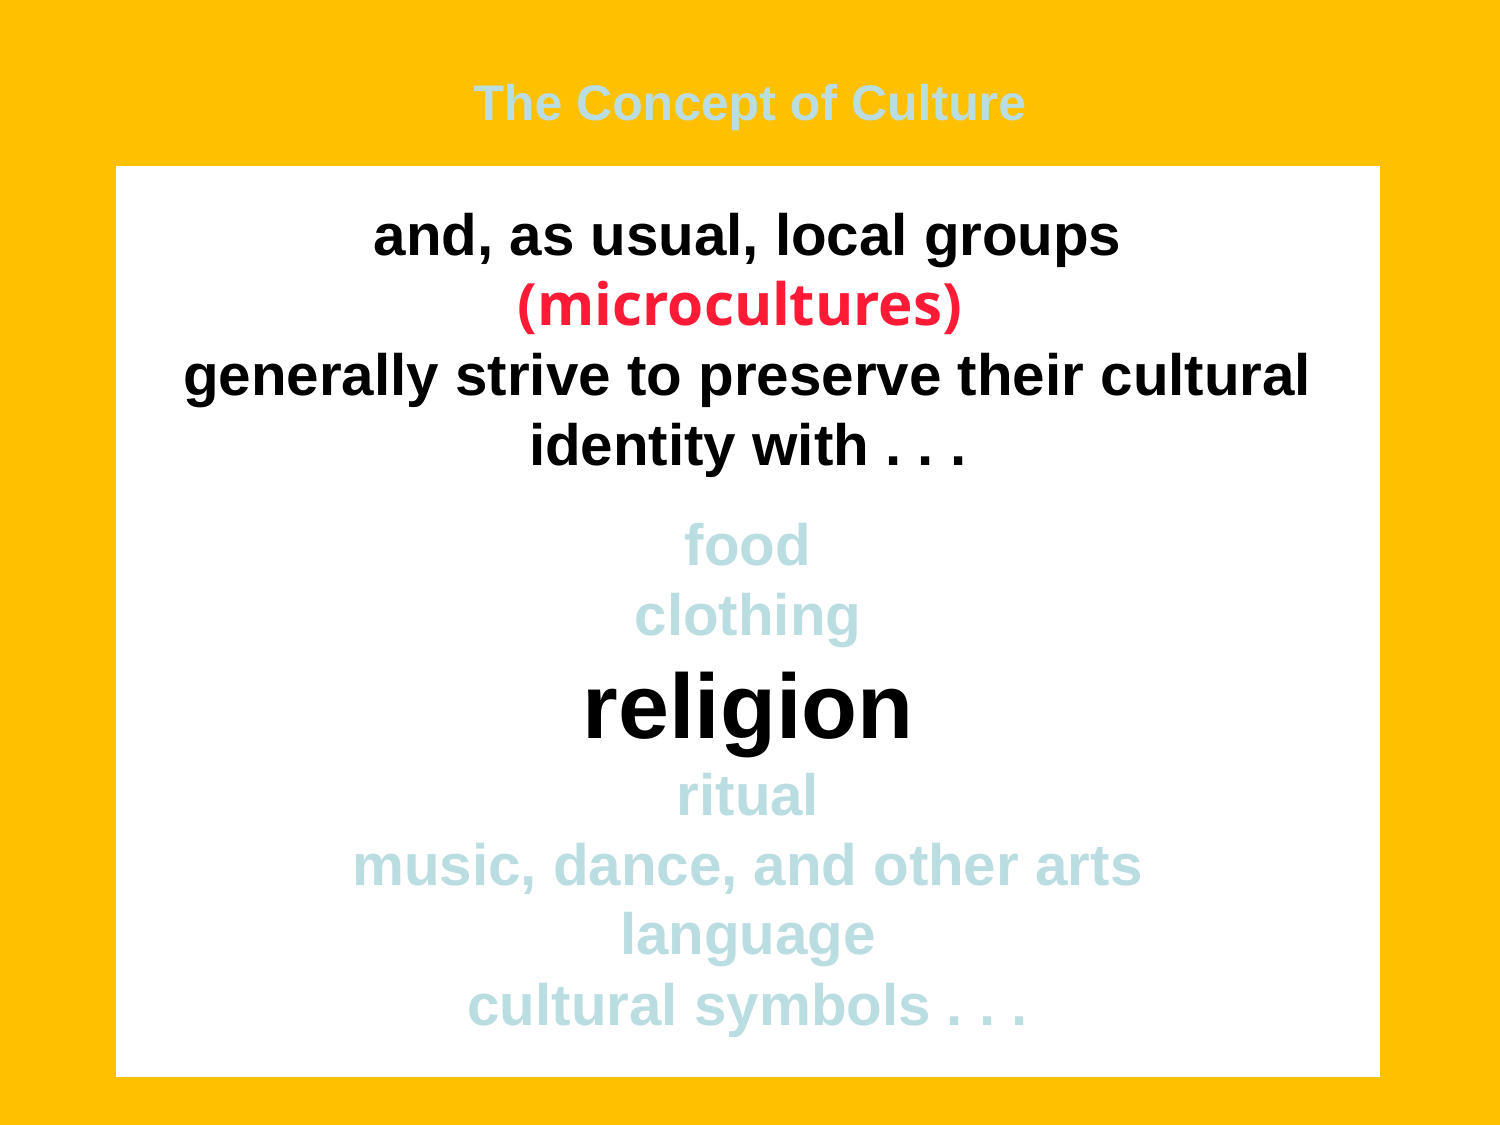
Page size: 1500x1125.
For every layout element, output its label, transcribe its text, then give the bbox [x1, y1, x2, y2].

text_box The Concept of Culture [74, 66, 1425, 134]
text_box and, as usual, local groups (microcultures) generally strive to preserve their cultural identity with . . . food clothing religion ritual music, dance, and other arts language cultural symbols . . . [109, 159, 1387, 1084]
